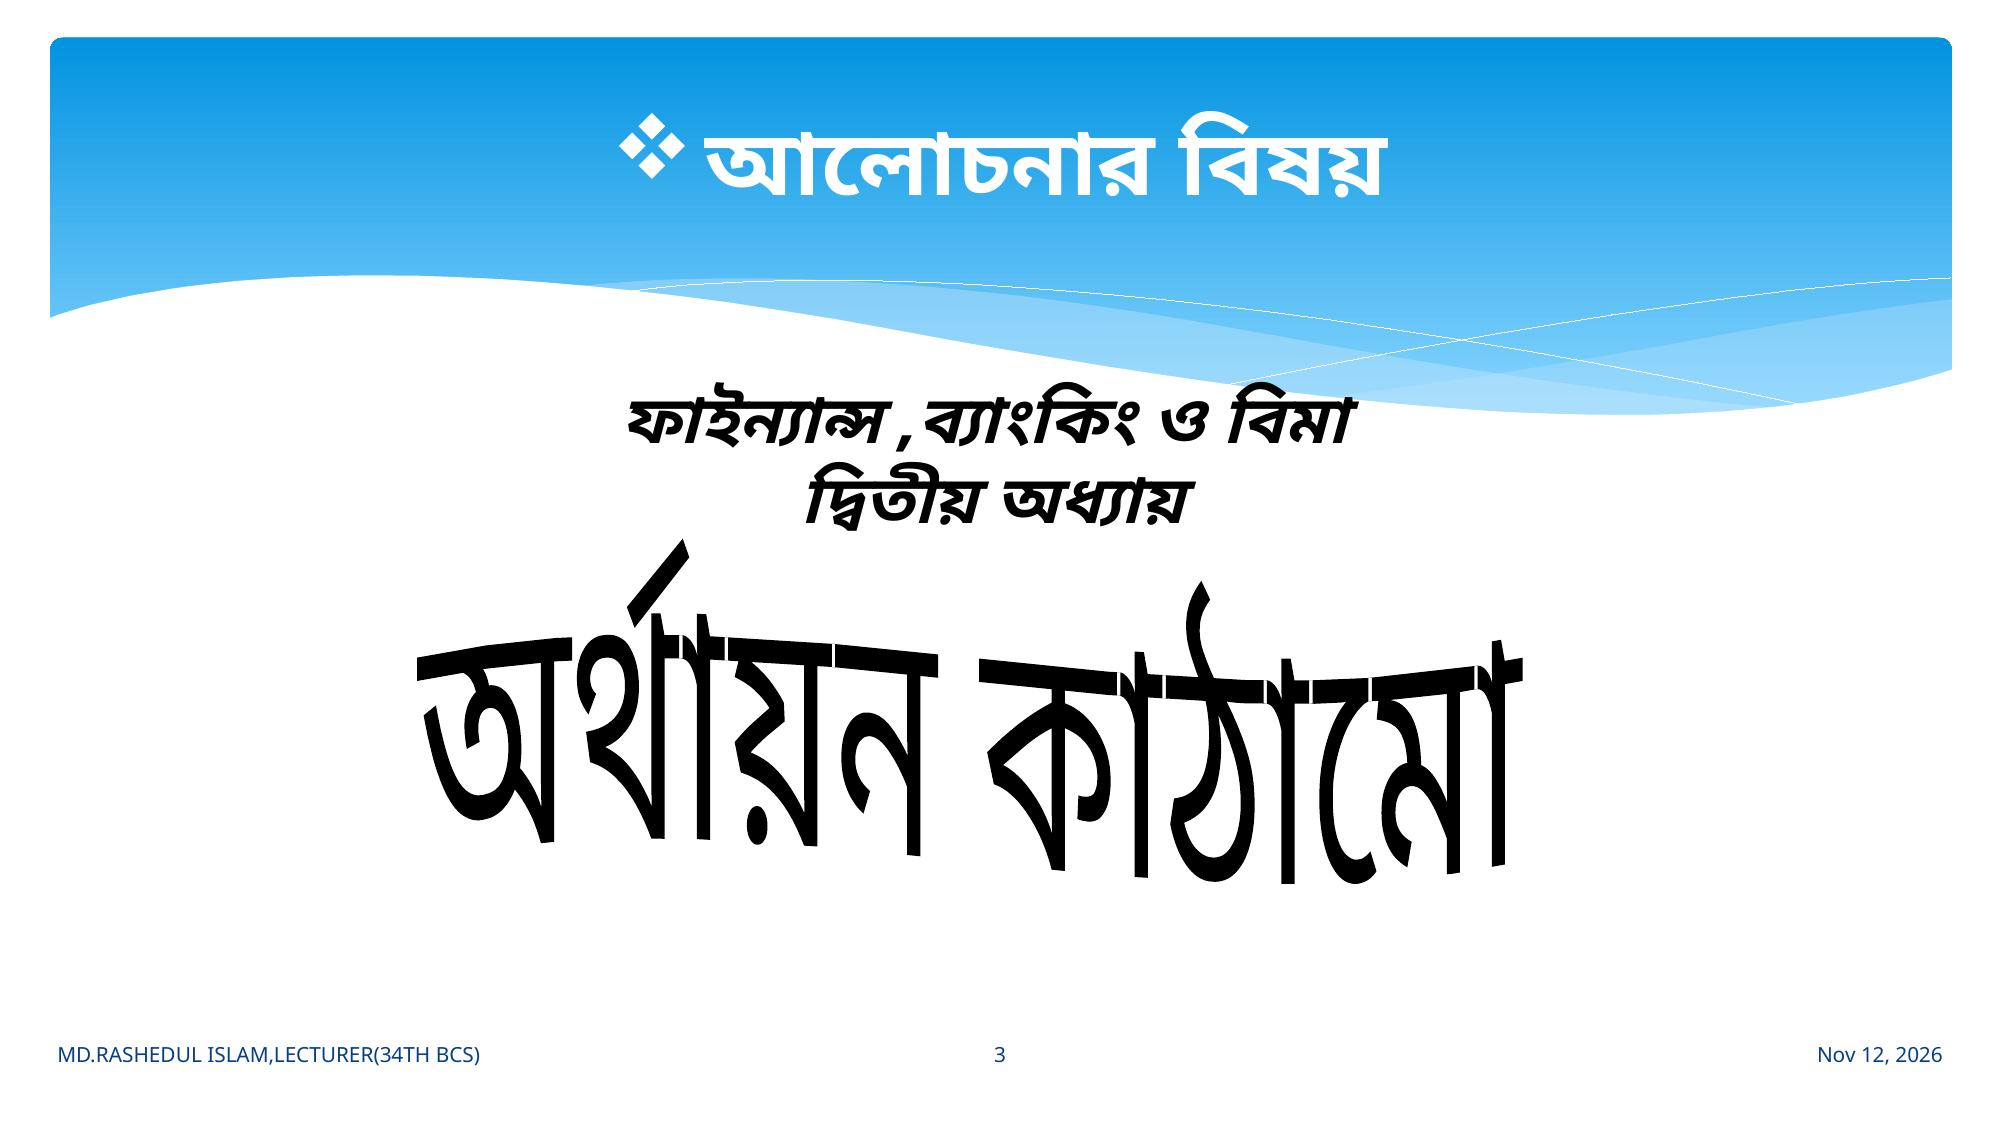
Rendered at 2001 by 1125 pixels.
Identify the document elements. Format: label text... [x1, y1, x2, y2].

footer MD.RASHEDUL ISLAM,LECTURER(34TH BCS) [42, 1025, 871, 1086]
slide_number 3 [872, 1025, 1128, 1086]
title আলোচনার বিষয় [99, 55, 1900, 261]
text_box ফাইন্যান্স ,ব্যাংকিং ও বিমা দ্বিতীয় অধ্যায় [538, 369, 1448, 545]
slide_number 5-Nov-20 [1129, 1025, 1958, 1086]
